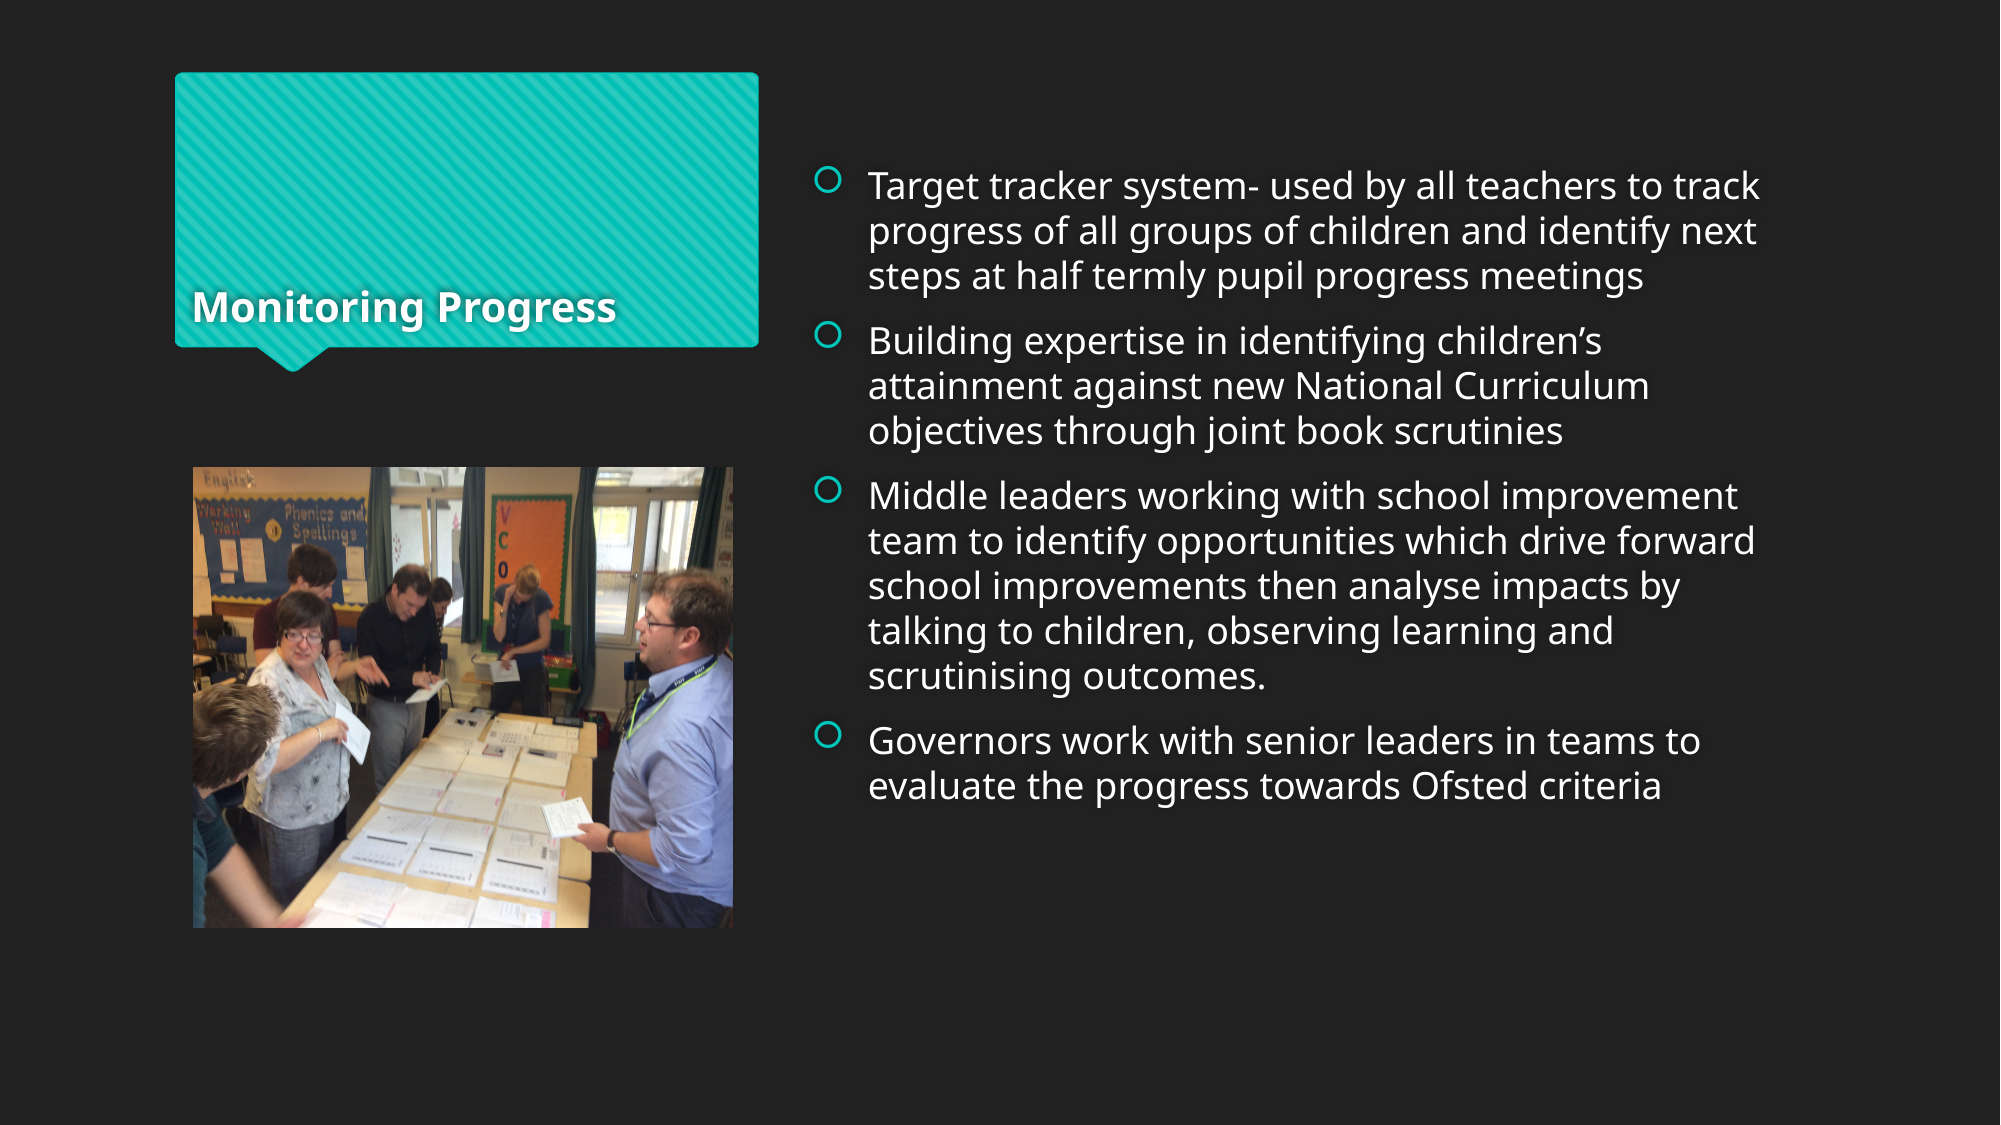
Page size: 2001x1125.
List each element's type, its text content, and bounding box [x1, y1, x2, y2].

list Target tracker system- used by all teachers to track progress of all groups of children and identify next steps at half termly pupil progress meetings Building expertise in identifying children’s attainment against new National Curriculum objectives through joint book scrutinies Middle leaders working with school improvement team to identify opportunities which drive forward school improvements then analyse impacts by talking to children, observing learning and scrutinising outcomes. Governors work with senior leaders in teams to evaluate the progress towards Ofsted criteria [796, 73, 1823, 962]
picture [193, 466, 733, 929]
title Monitoring Progress [176, 73, 758, 339]
